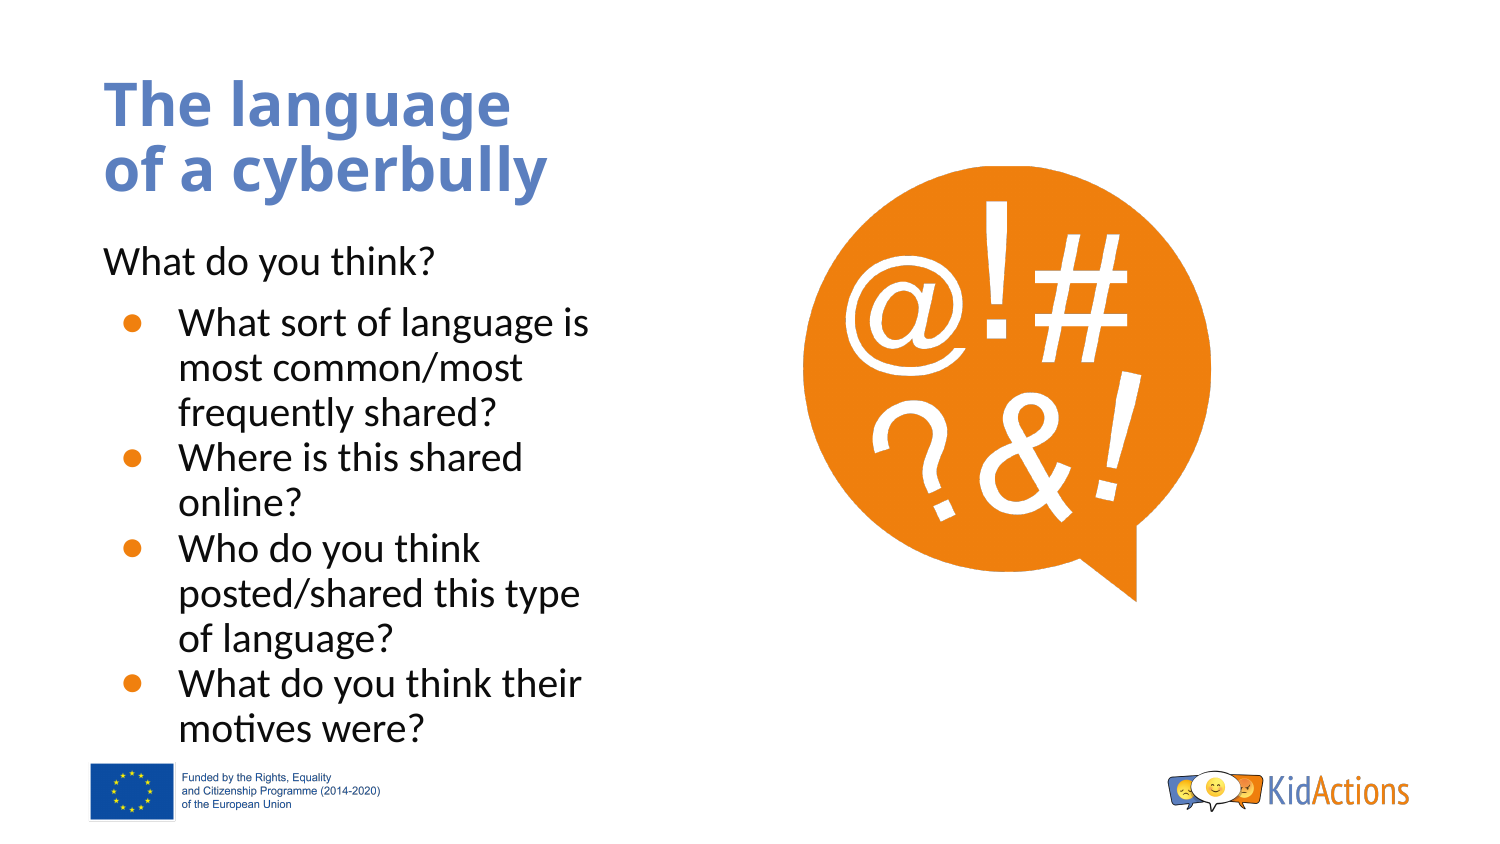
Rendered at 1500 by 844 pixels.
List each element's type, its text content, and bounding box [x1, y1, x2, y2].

list What do you think? What sort of language is most common/most frequently shared? Where is this shared online? Who do you think posted/shared this type of language? What do you think their motives were? [91, 233, 628, 763]
picture [1162, 767, 1414, 816]
picture [86, 758, 391, 825]
title The language of a cyberbully [91, 55, 588, 224]
picture [691, 68, 1324, 700]
